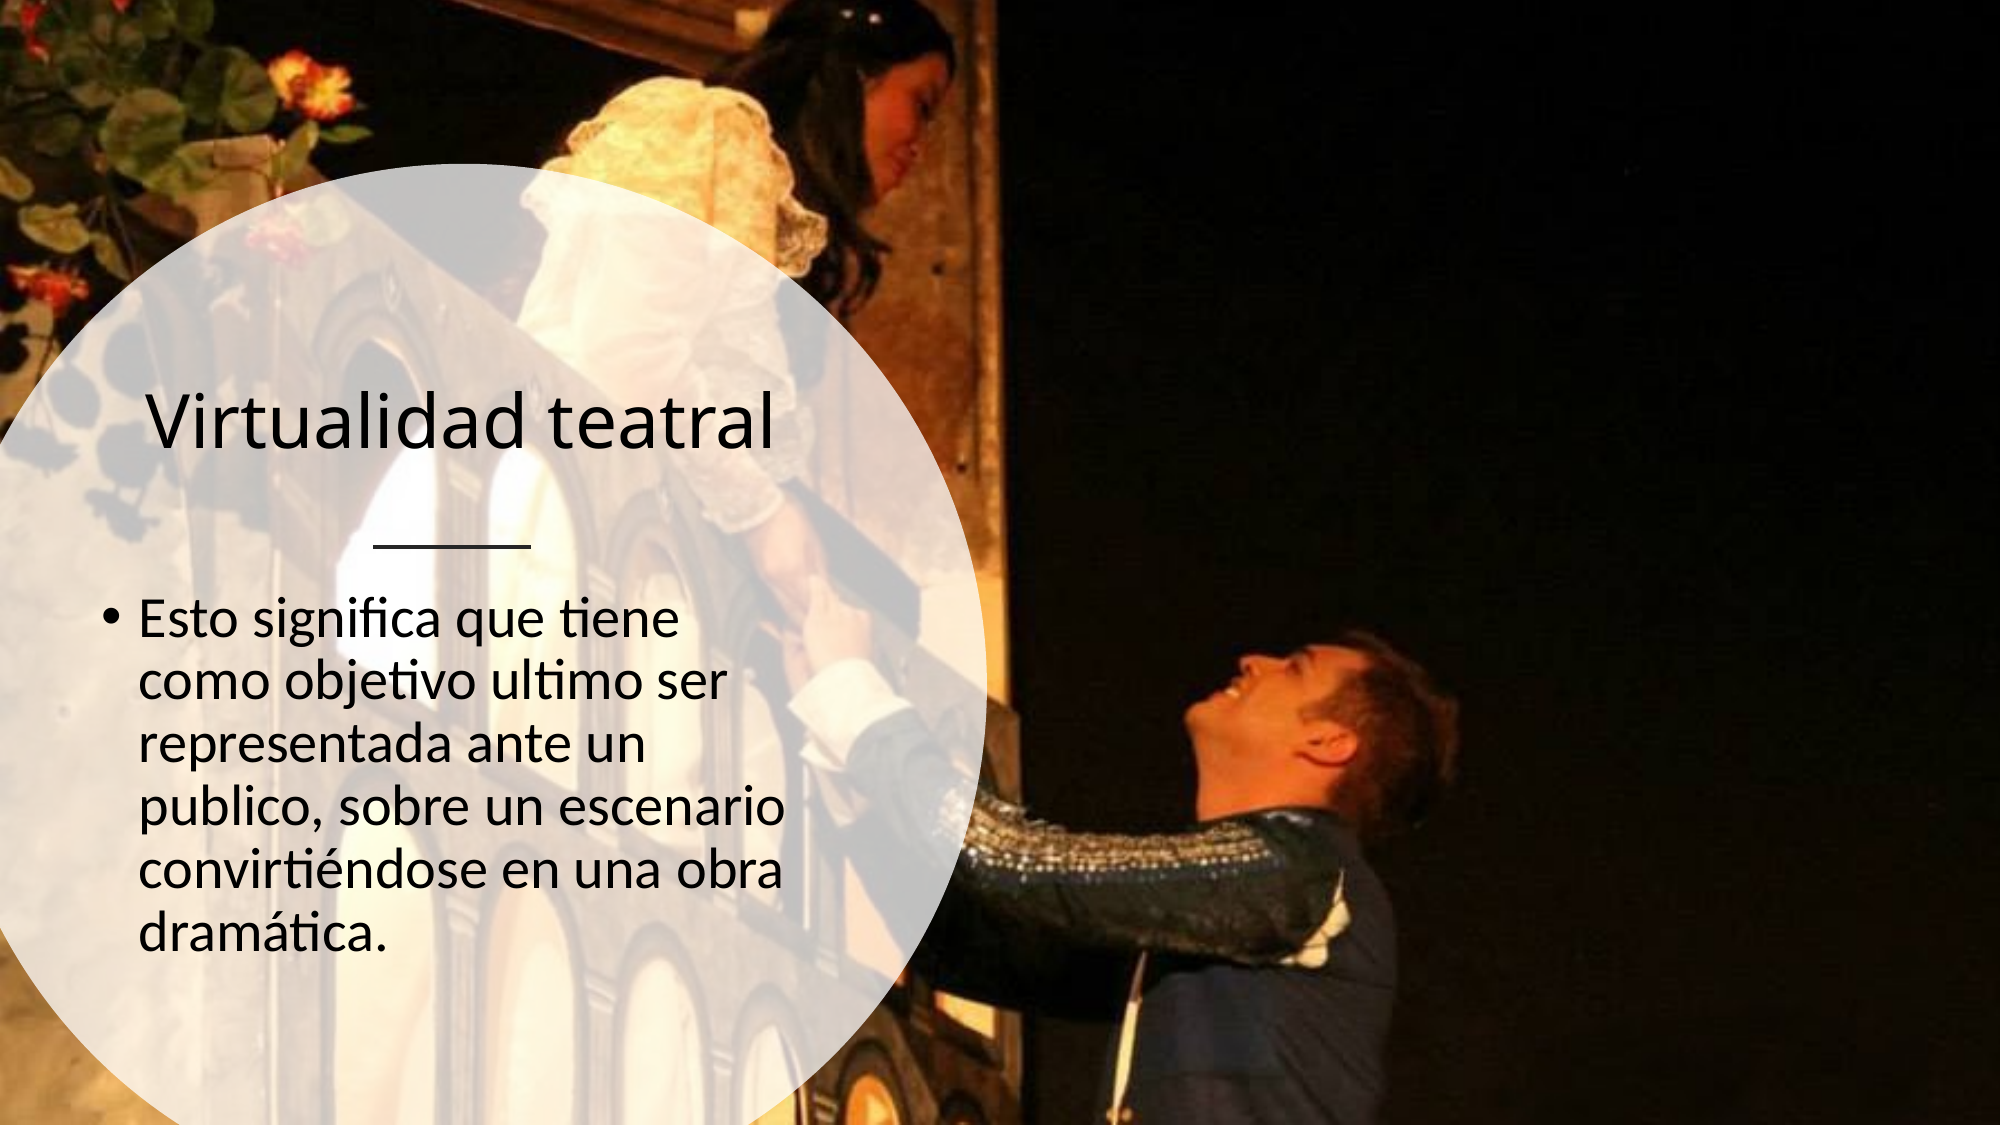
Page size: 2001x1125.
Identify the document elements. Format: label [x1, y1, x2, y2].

list [0, 0, 2000, 1125]
